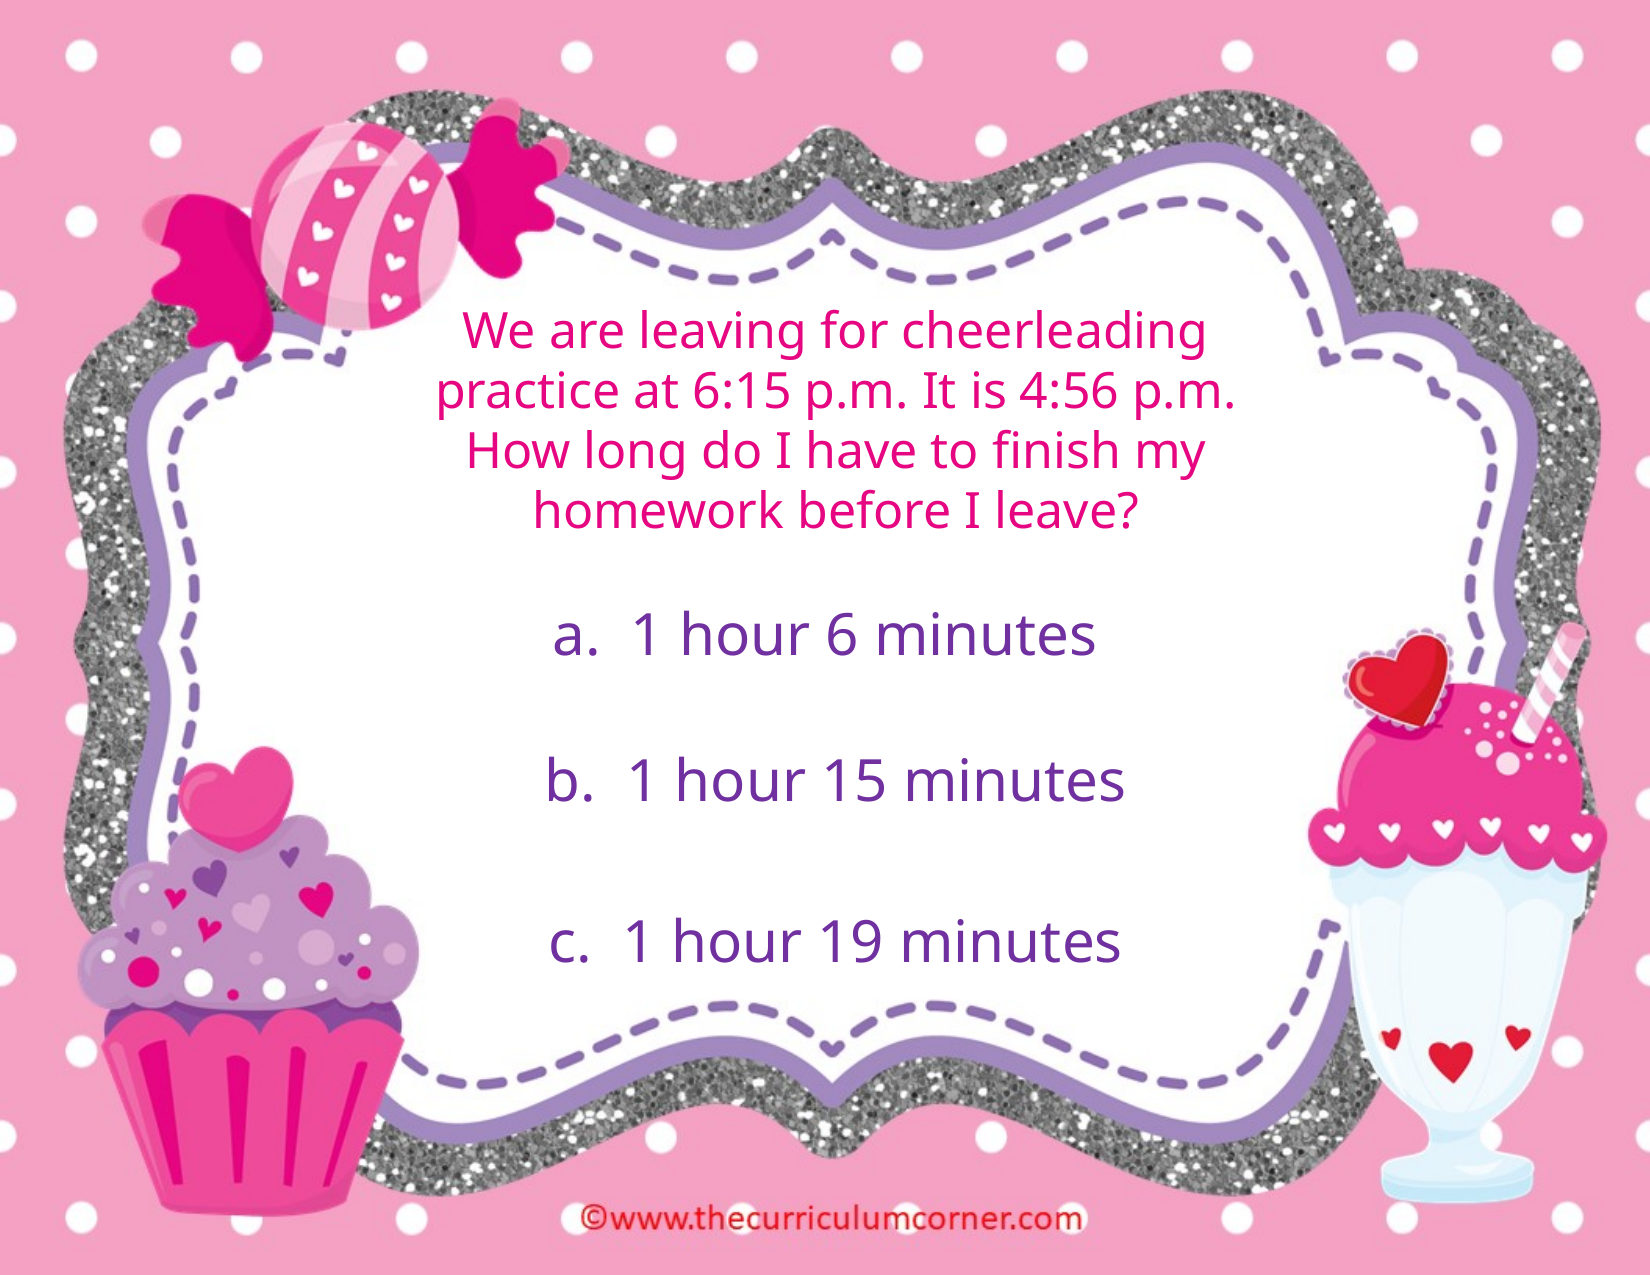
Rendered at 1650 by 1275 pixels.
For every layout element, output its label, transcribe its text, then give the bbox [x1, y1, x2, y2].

text_box We are leaving for cheerleading practice at 6:15 p.m. It is 4:56 p.m. How long do I have to finish my homework before I leave? [383, 291, 1289, 547]
text_box c. 1 hour 19 minutes [533, 896, 1138, 982]
text_box a. 1 hour 6 minutes [537, 589, 1113, 675]
picture [0, 0, 1650, 1275]
text_box b. 1 hour 15 minutes [529, 735, 1142, 821]
